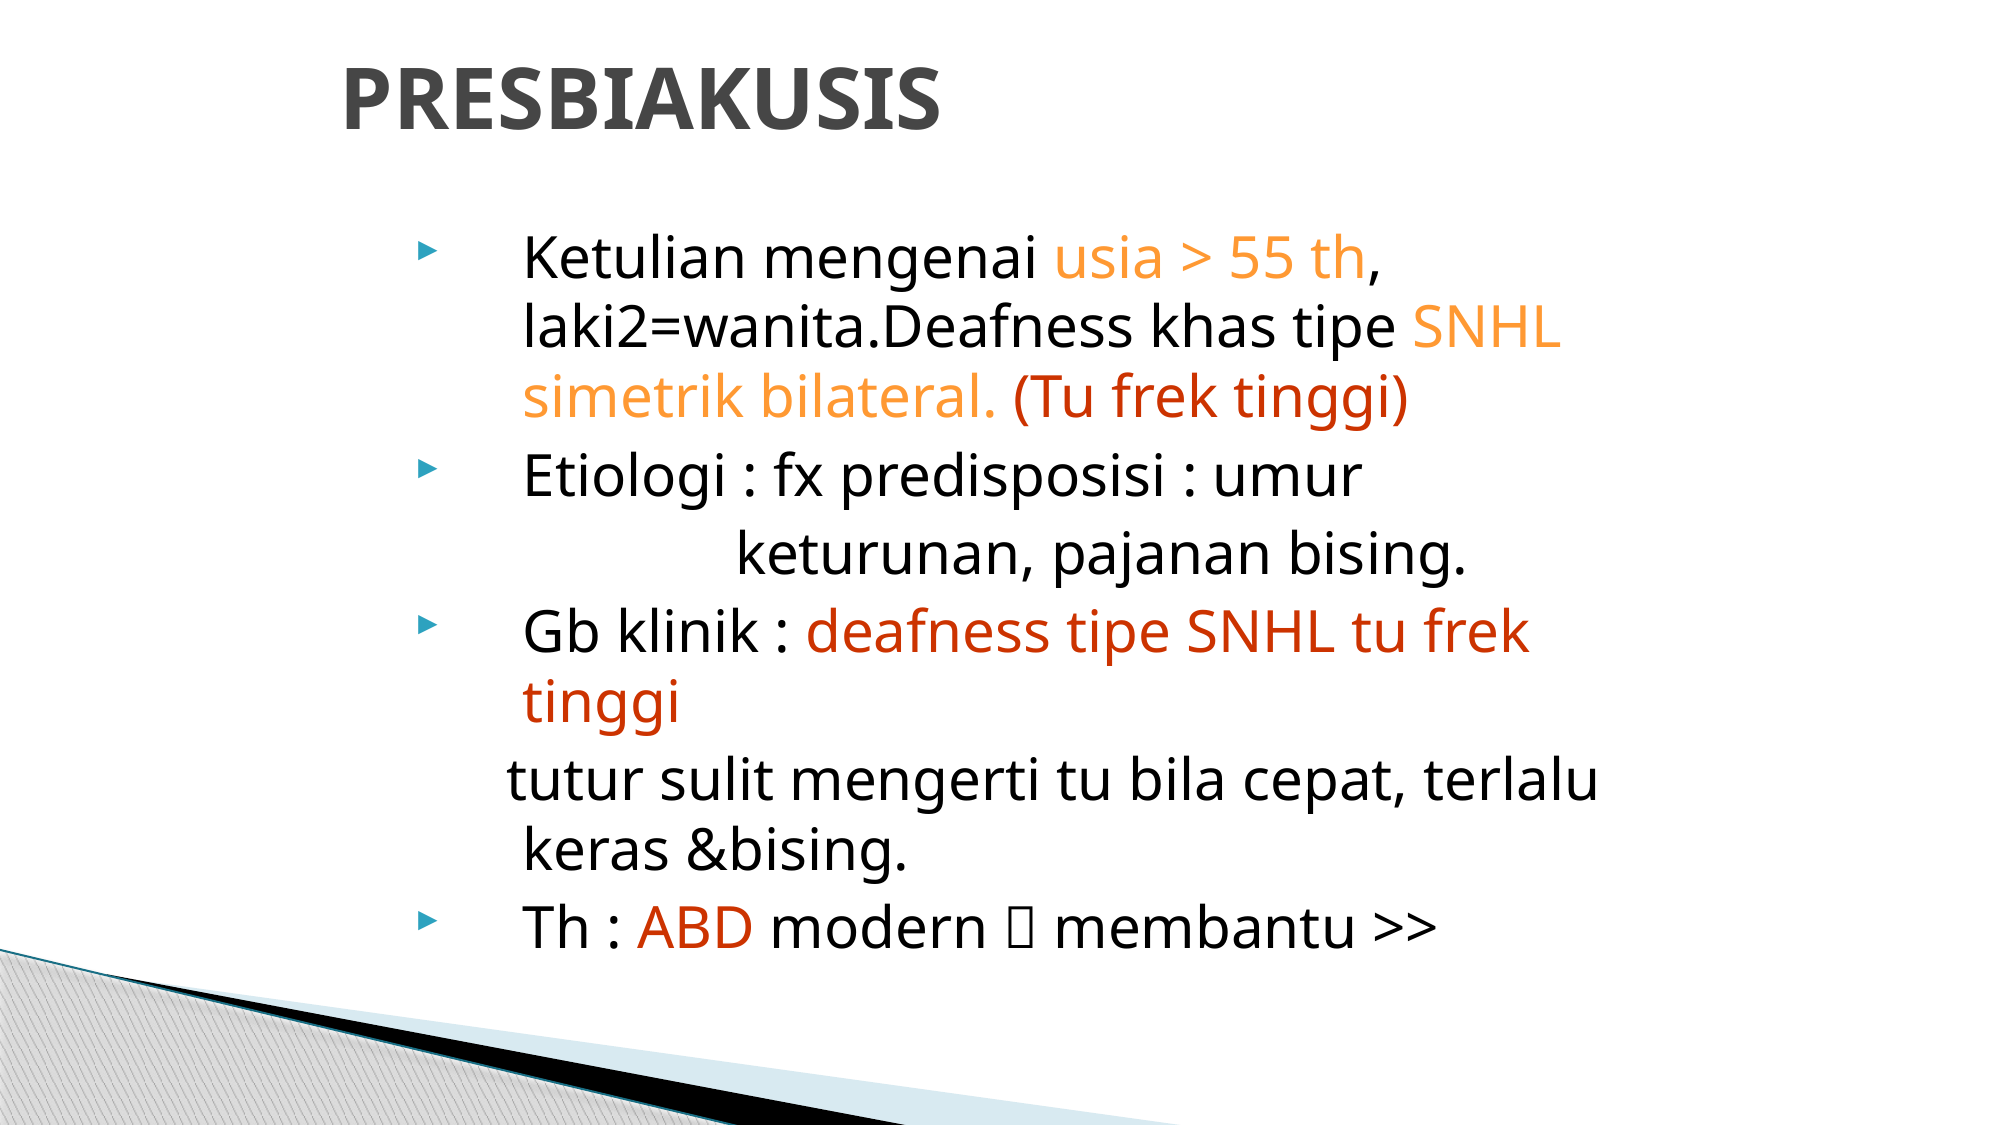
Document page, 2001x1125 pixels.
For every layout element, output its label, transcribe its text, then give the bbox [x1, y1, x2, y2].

list Ketulian mengenai usia > 55 th, laki2=wanita.Deafness khas tipe SNHL simetrik bilateral. (Tu frek tinggi) Etiologi : fx predisposisi : umur keturunan, pajanan bising. Gb klinik : deafness tipe SNHL tu frek tinggi tutur sulit mengerti tu bila cepat, terlalu keras &bising. Th : ABD modern  membantu >> [399, 212, 1675, 1063]
title PRESBIAKUSIS [324, 40, 1700, 150]
